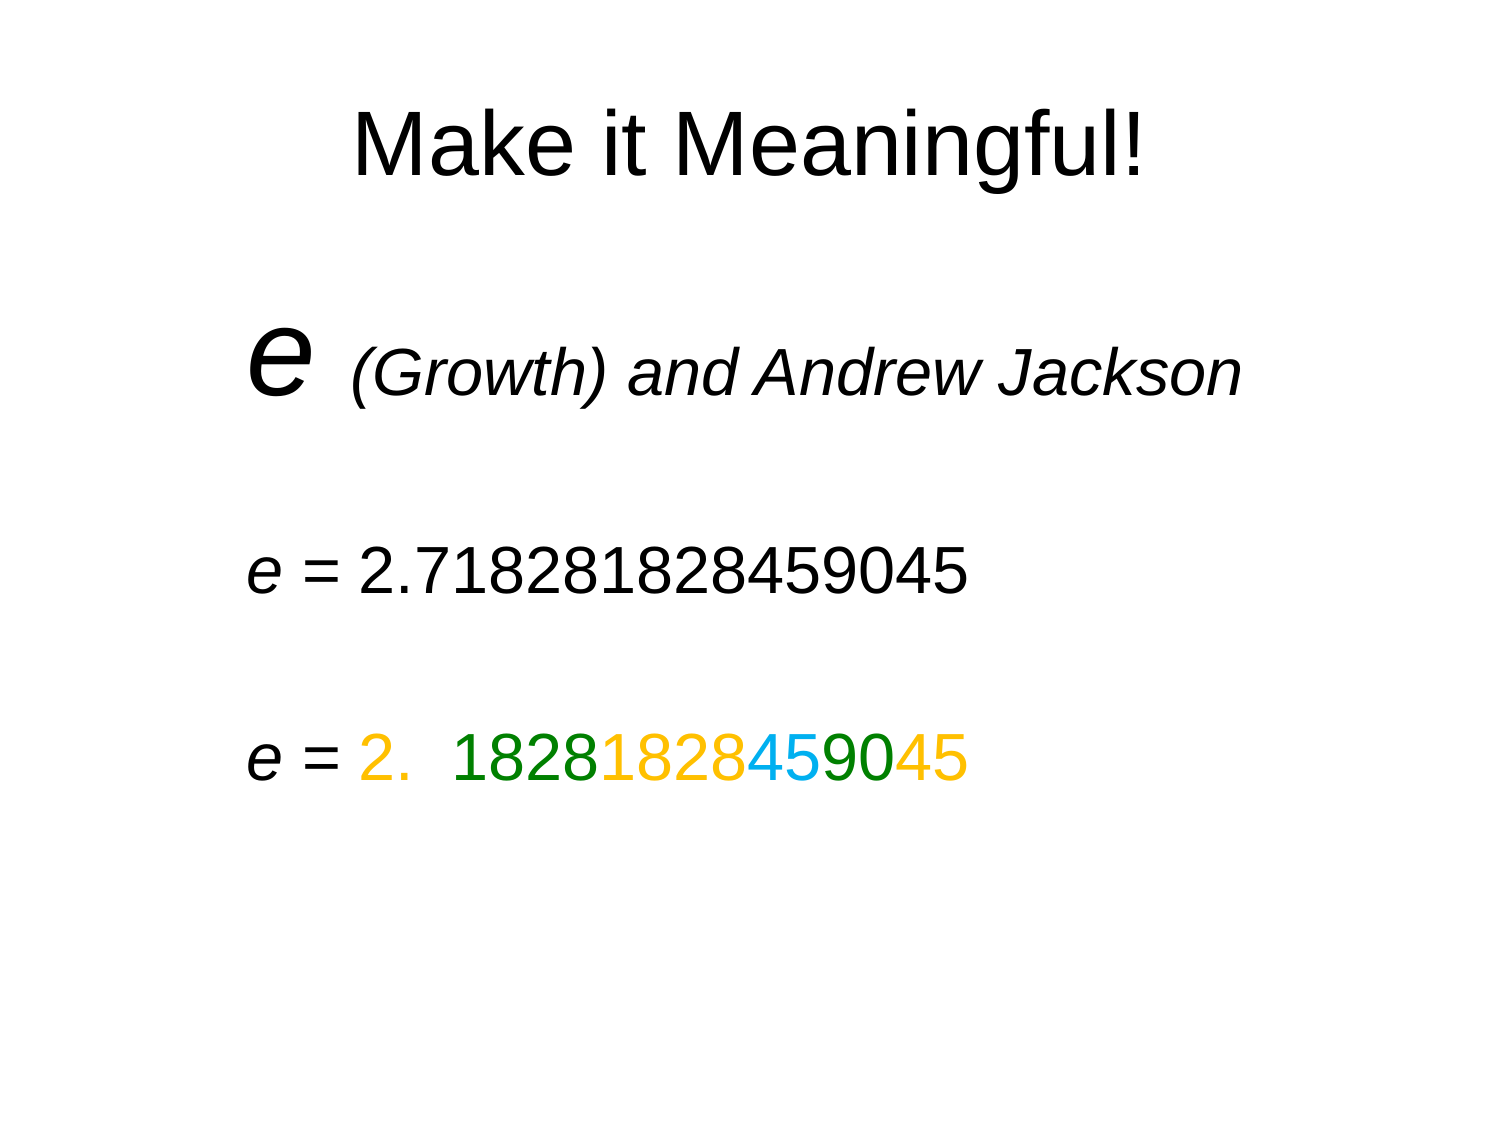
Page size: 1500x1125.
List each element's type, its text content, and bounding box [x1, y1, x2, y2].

list e (Growth) and Andrew Jackson e = 2.718281828459045 e = 2.718281828459045 [74, 262, 1426, 1006]
title Make it Meaningful! [74, 44, 1426, 233]
